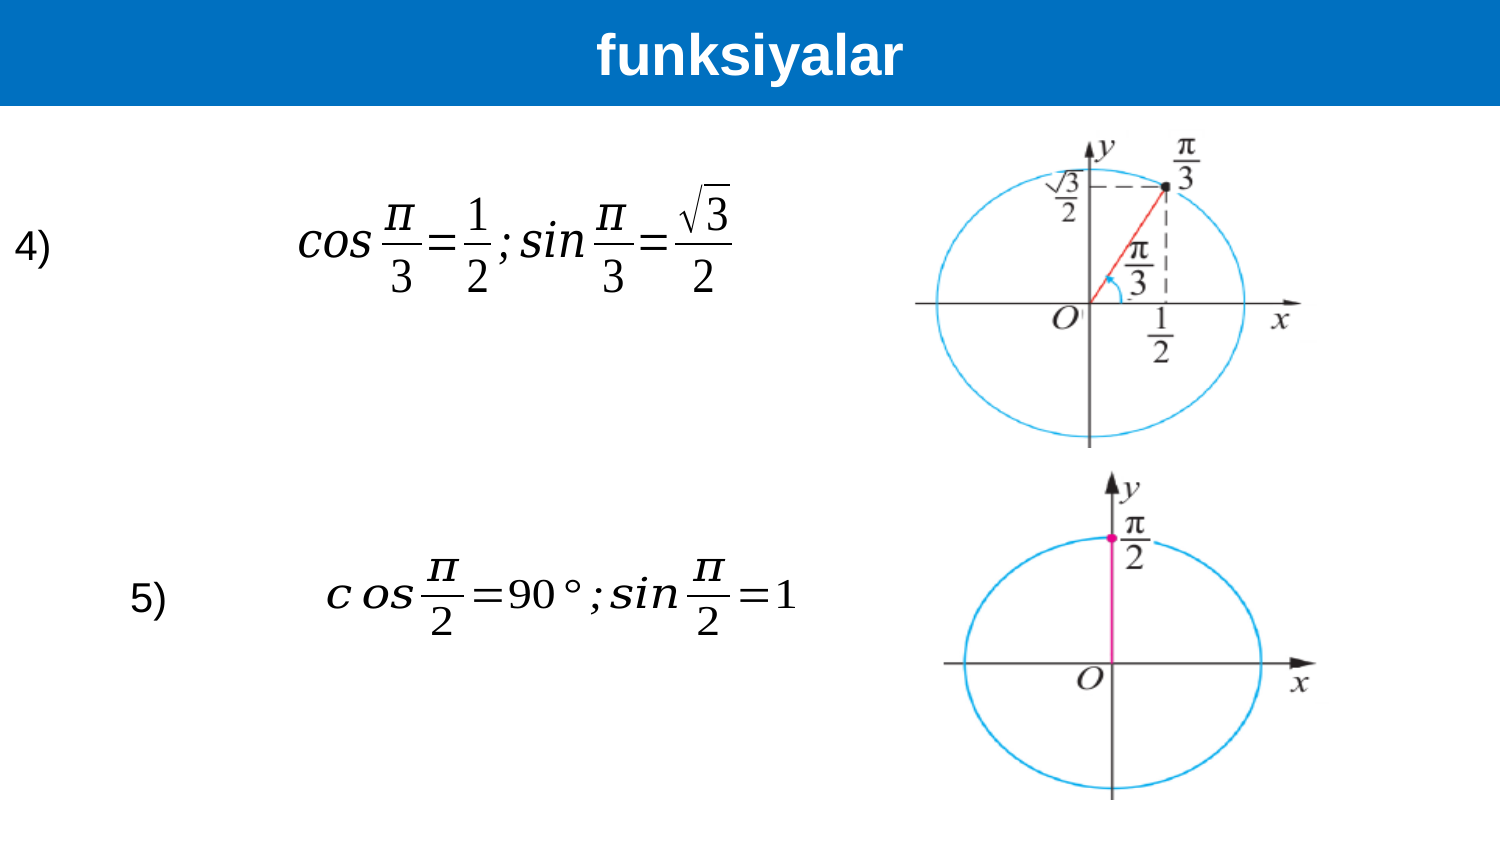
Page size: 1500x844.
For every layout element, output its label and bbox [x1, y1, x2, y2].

picture [903, 116, 1318, 448]
text_box [0, 0, 1500, 106]
picture [932, 468, 1330, 800]
